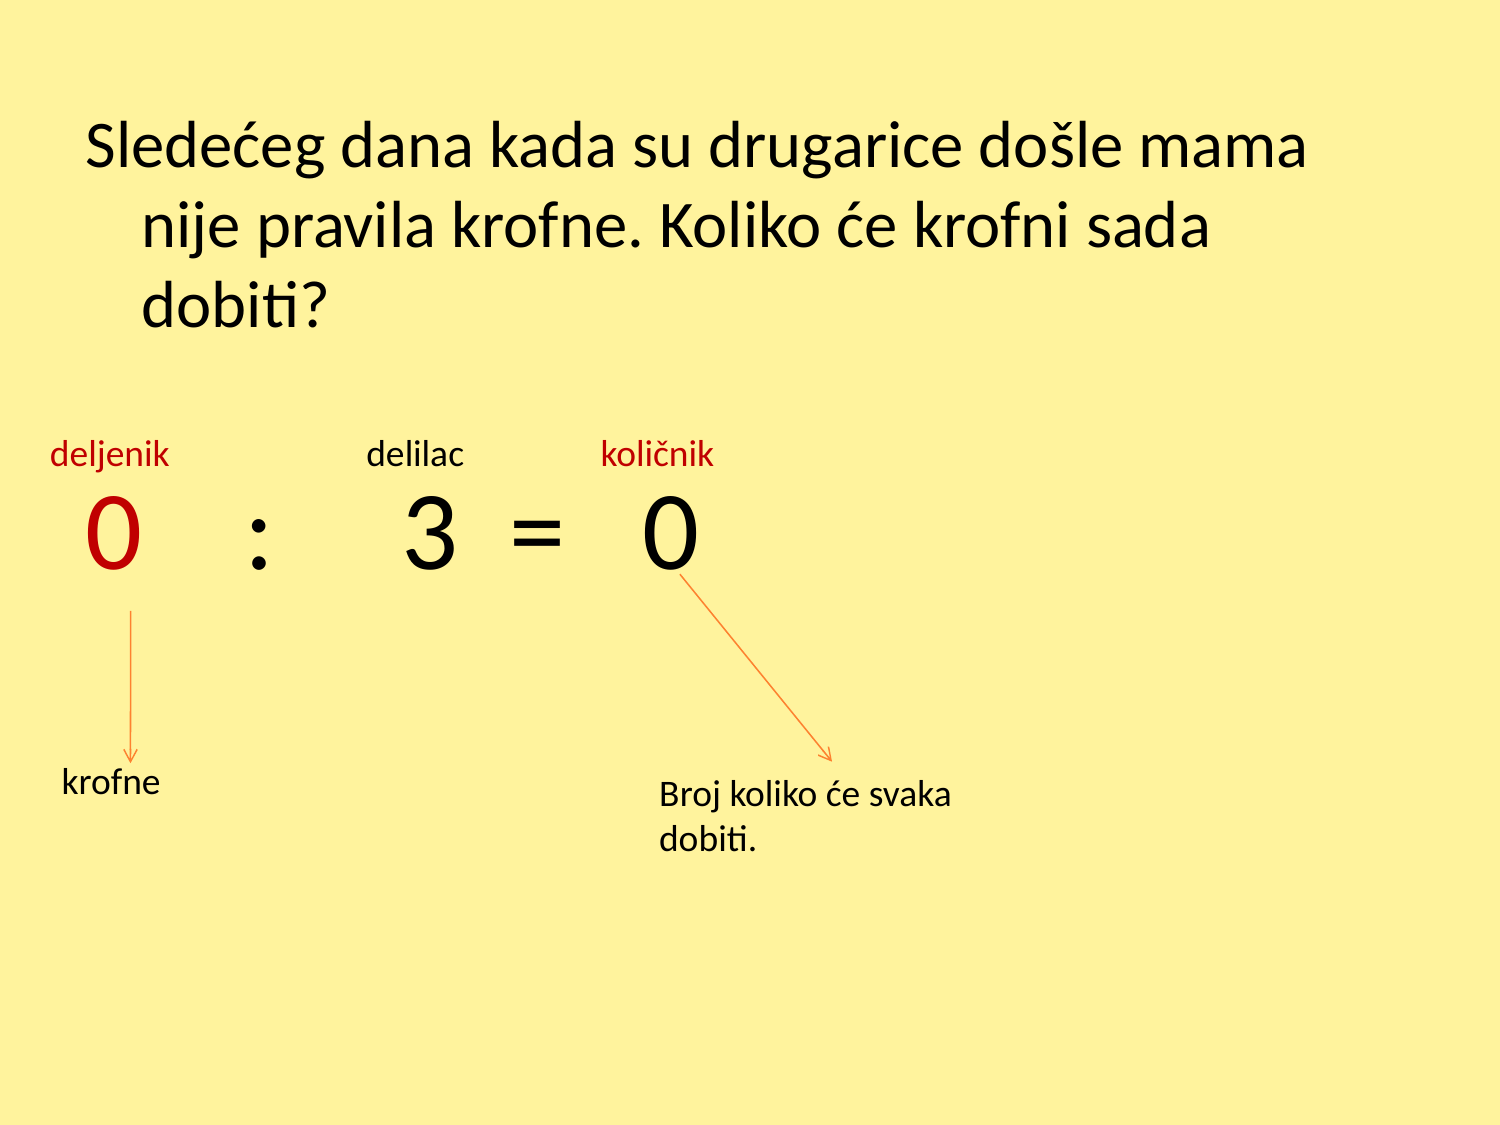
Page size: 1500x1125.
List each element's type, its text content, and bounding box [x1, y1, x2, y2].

list Sledećeg dana kada su drugarice došle mama nije pravila krofne. Koliko će krofni sada dobiti? 0 : 3 = 0 [70, 93, 1421, 1020]
text_box delilac [351, 421, 516, 482]
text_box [661, 591, 850, 745]
text_box količnik [585, 421, 750, 482]
text_box deljenik [35, 421, 200, 482]
text_box Broj koliko će svaka dobiti. [644, 761, 973, 867]
text_box krofne [46, 749, 211, 810]
